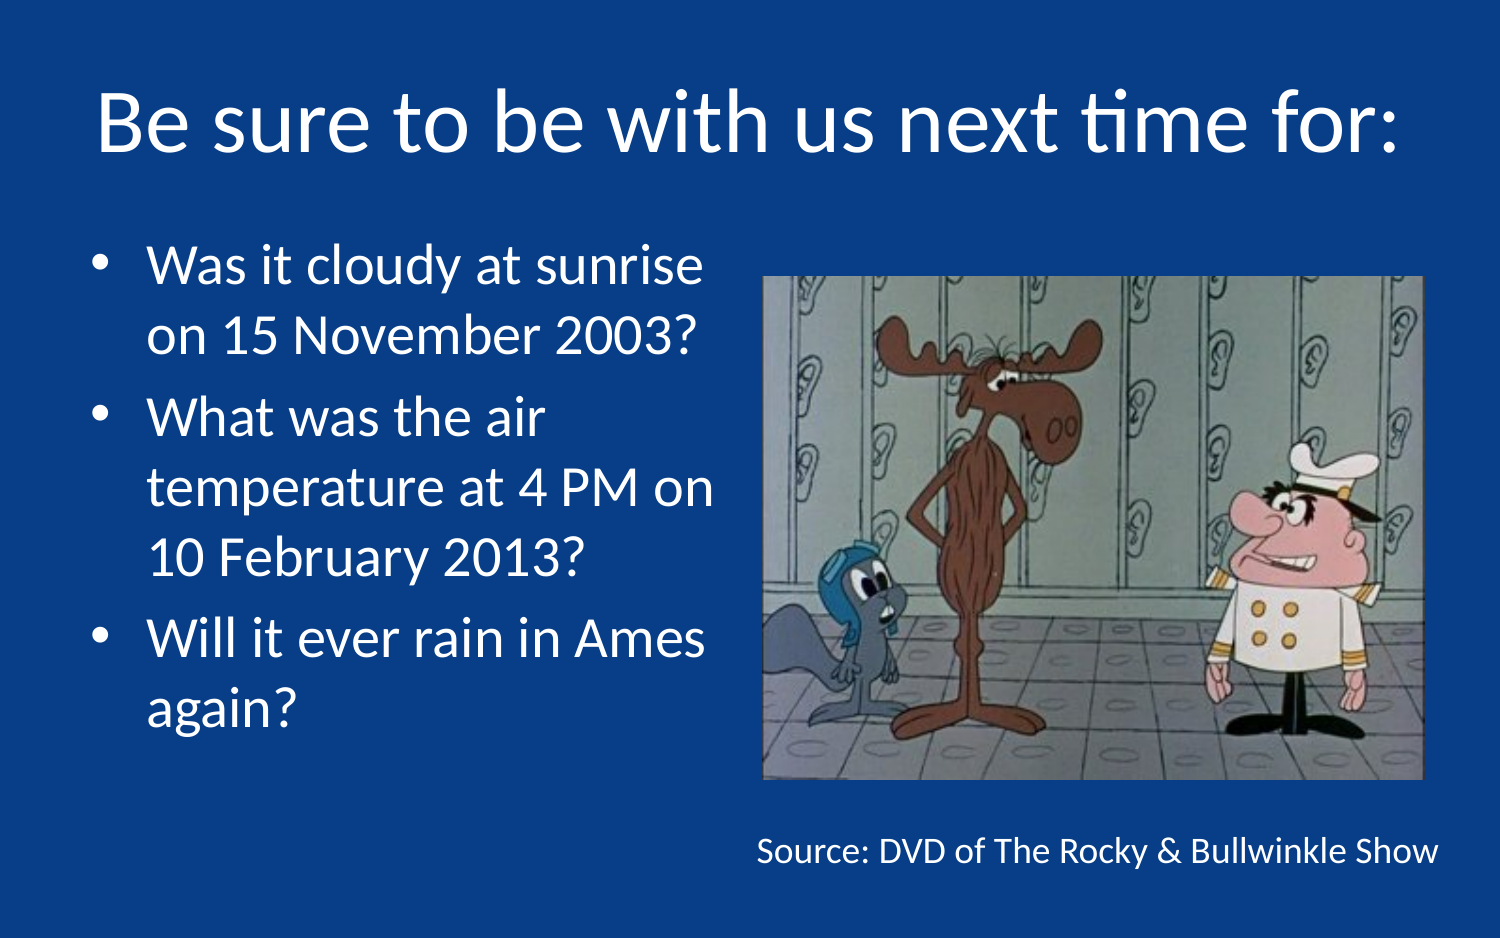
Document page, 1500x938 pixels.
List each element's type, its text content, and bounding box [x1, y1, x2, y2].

title Be sure to be with us next time for: [75, 37, 1425, 194]
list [762, 276, 1426, 780]
text_box Source: DVD of The Rocky & Bullwinkle Show [741, 818, 1455, 879]
list Was it cloudy at sunrise on 15 November 2003? What was the air temperature at 4 PM on 10 February 2013? Will it ever rain in Ames again? [75, 218, 738, 838]
